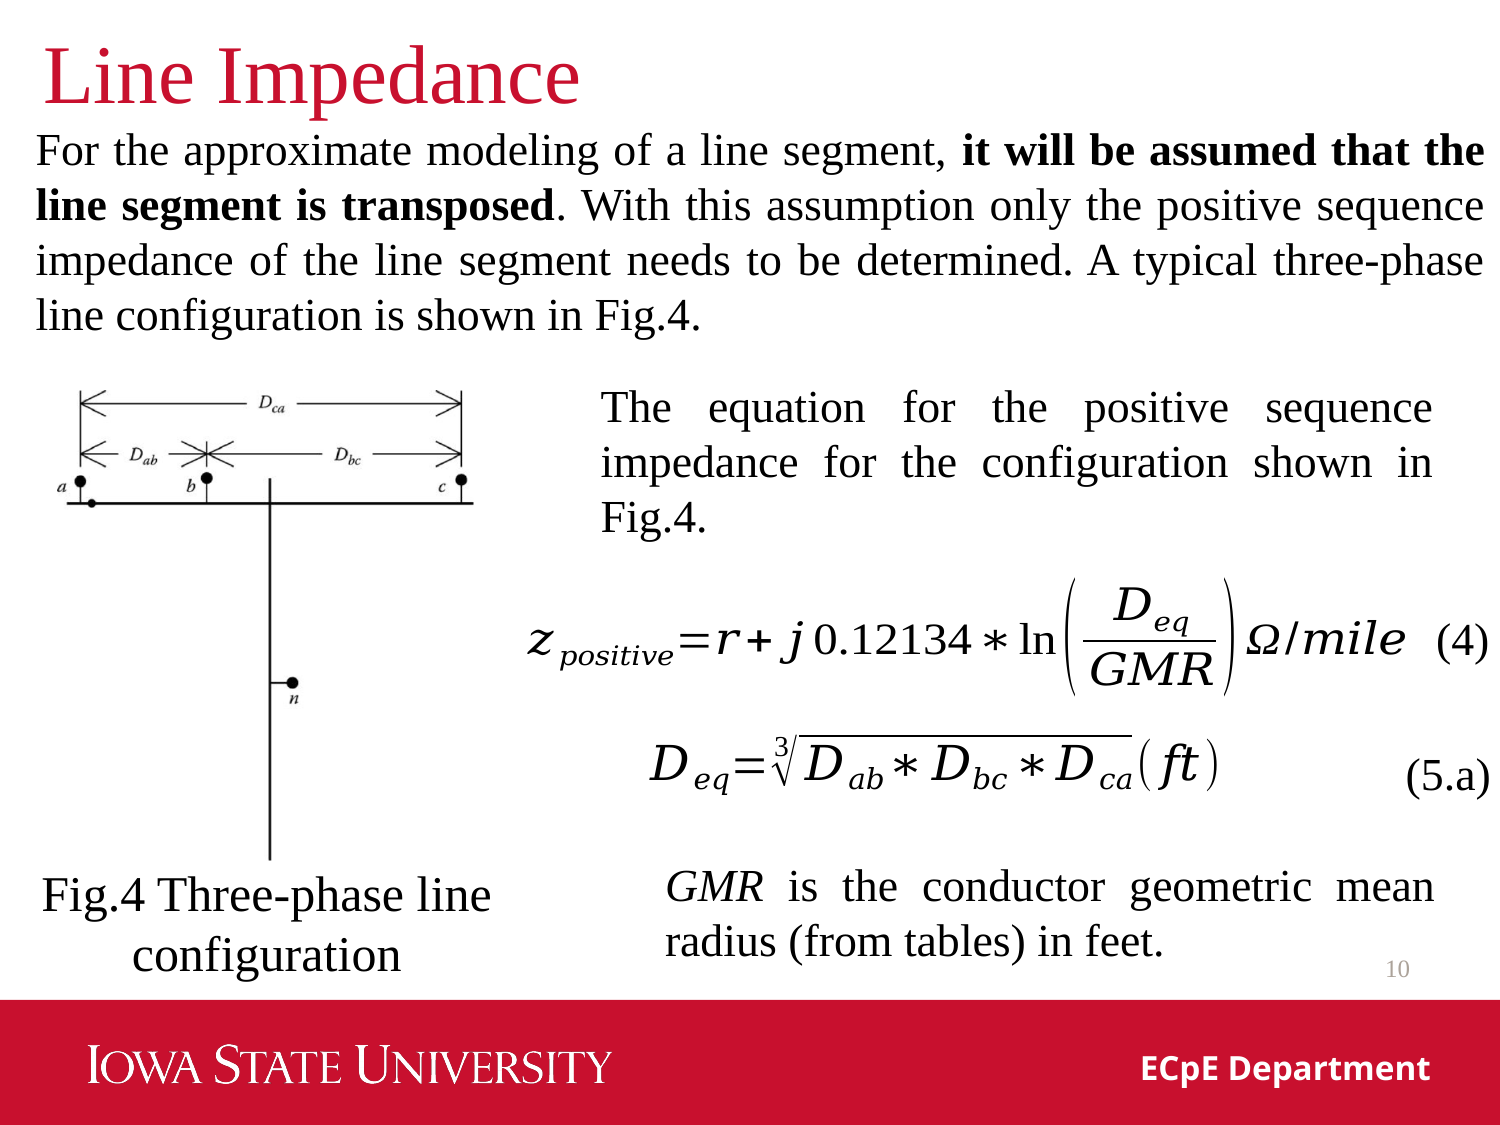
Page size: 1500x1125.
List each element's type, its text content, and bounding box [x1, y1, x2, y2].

picture [87, 1044, 613, 1088]
text_box (5.a) [1390, 737, 1500, 808]
picture [49, 381, 478, 863]
text_box (4) [1421, 602, 1500, 672]
text_box The equation for the positive sequence impedance for the configuration shown in Fig.4. [585, 369, 1449, 549]
text_box Line Impedance [28, 12, 598, 112]
slide_number 10 [1074, 937, 1425, 998]
text_box For the approximate modeling of a line segment, it will be assumed that the line segment is transposed. With this assumption only the positive sequence impedance of the line segment needs to be determined. A typical three-phase line configuration is shown in Fig.4. [20, 112, 1500, 348]
text_box GMR is the conductor geometric mean radius (from tables) in feet. [650, 847, 1451, 973]
text_box Fig.4 Three-phase line configuration [0, 854, 572, 990]
